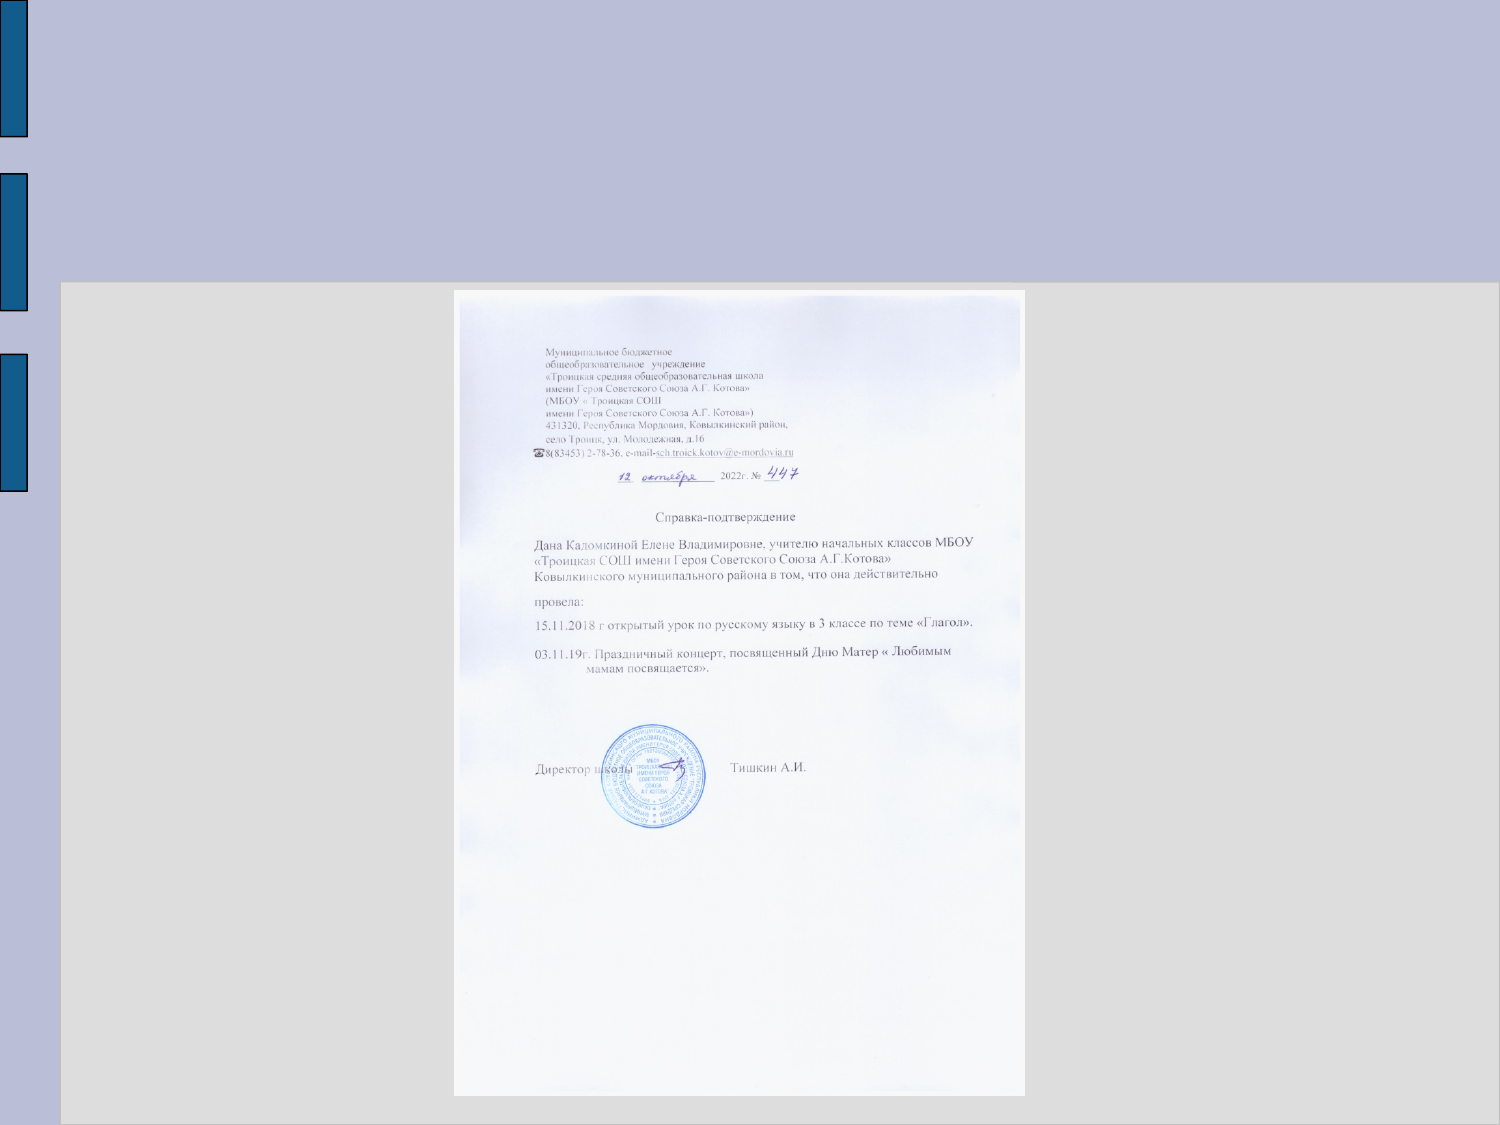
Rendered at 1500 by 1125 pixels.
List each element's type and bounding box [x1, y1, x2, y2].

list [454, 290, 1025, 1097]
